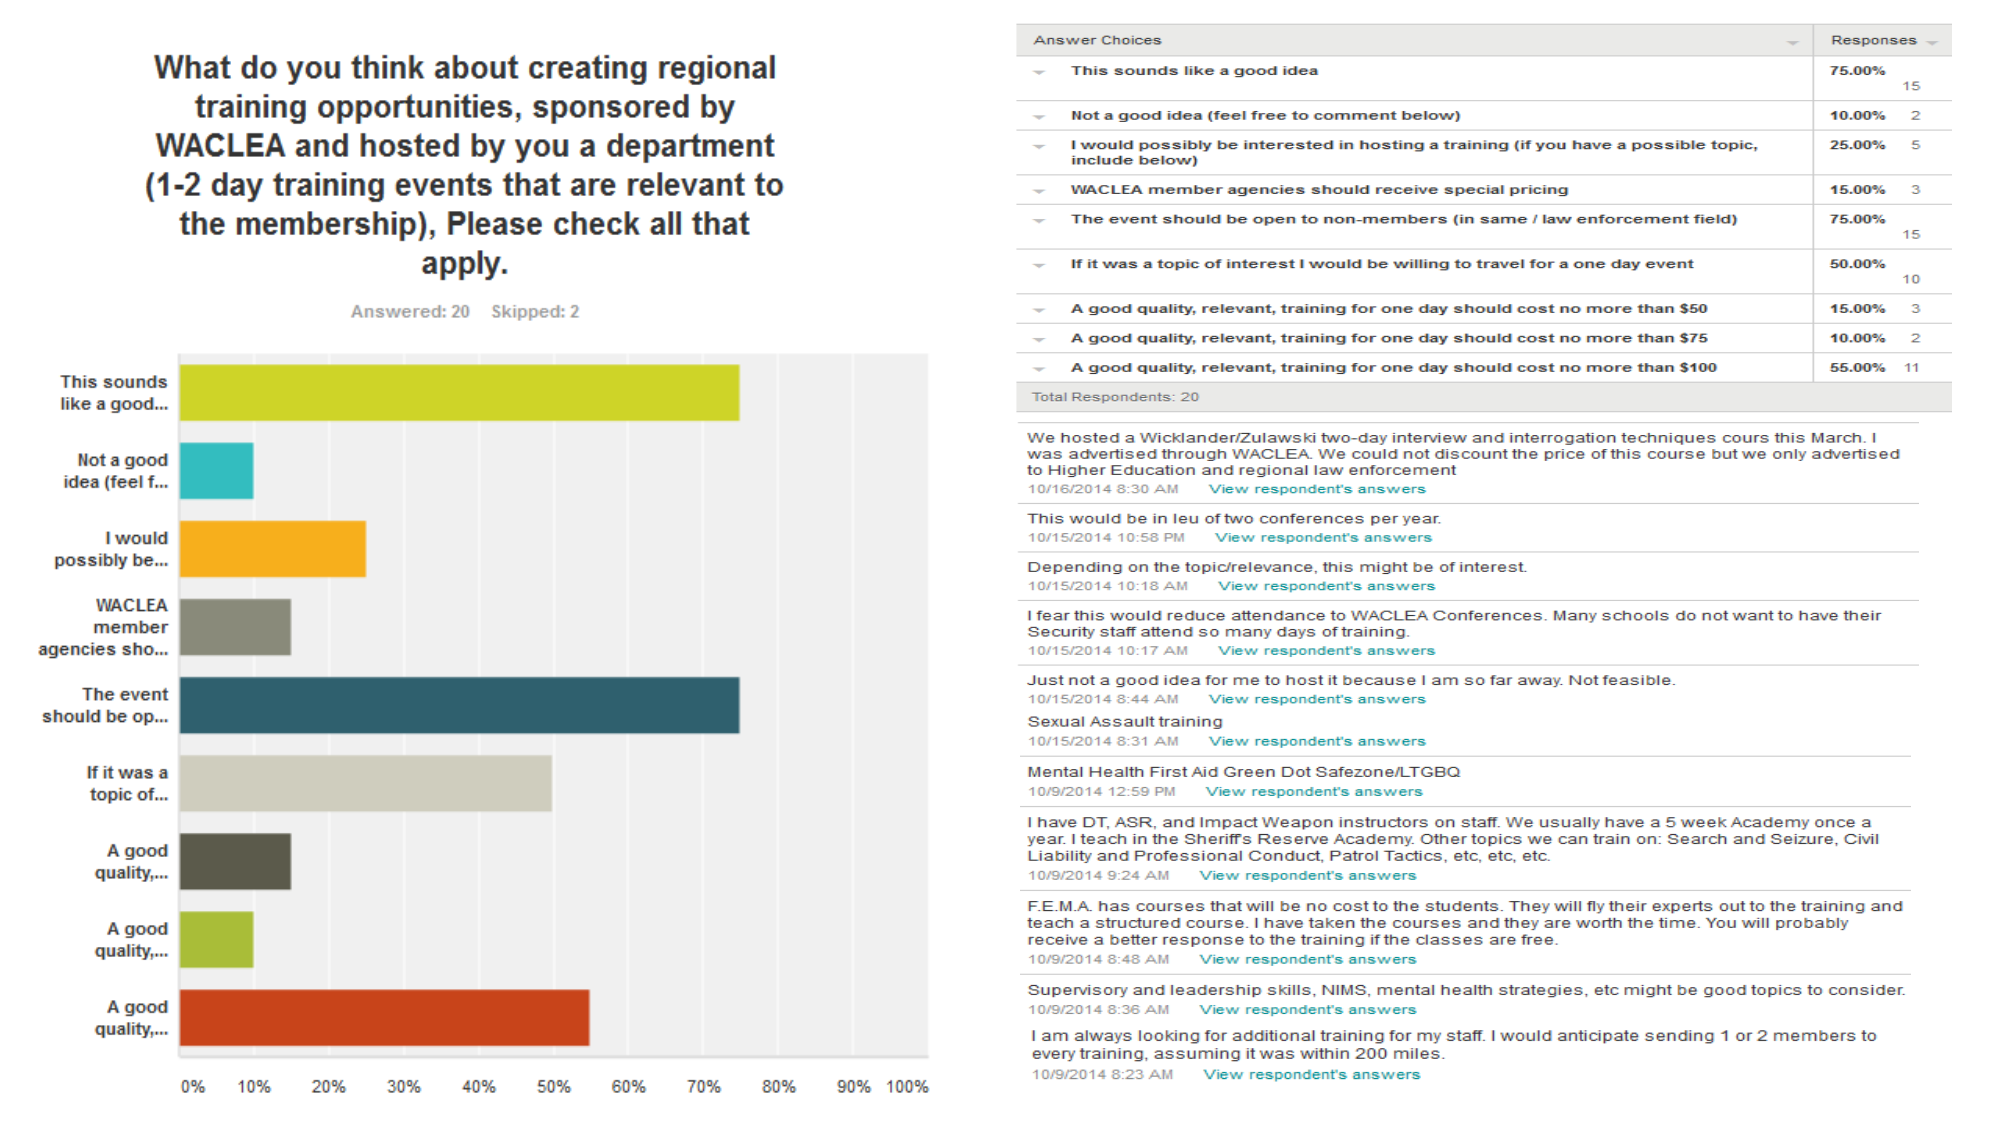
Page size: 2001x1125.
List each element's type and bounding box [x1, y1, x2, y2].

picture [20, 35, 939, 1096]
picture [1012, 15, 1952, 1084]
